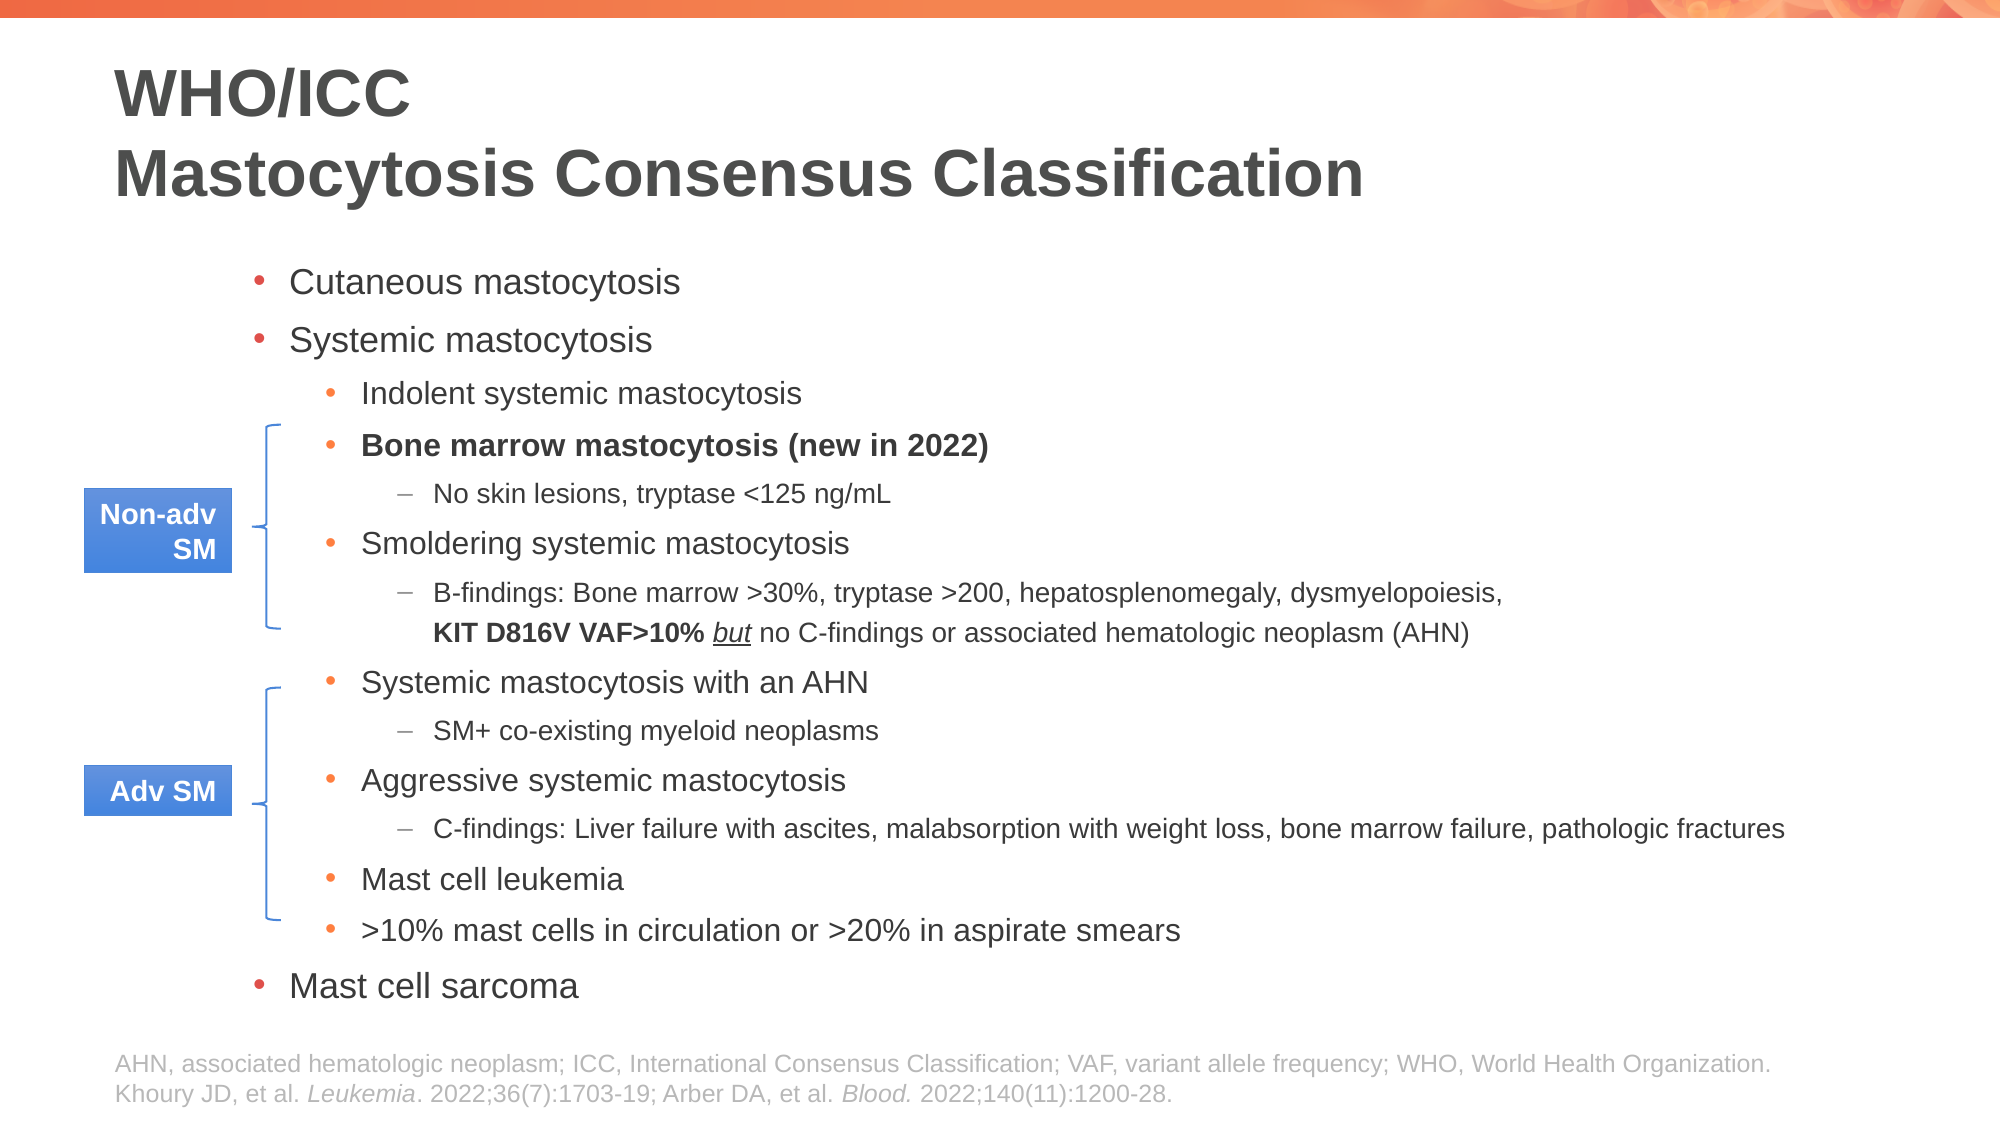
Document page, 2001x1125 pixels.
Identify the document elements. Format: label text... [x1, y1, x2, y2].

footer AHN, associated hematologic neoplasm; ICC, International Consensus Classification; VAF, variant allele frequency; WHO, World Health Organization. Khoury JD, et al. Leukemia. 2022;36(7):1703-19; Arber DA, et al. Blood. 2022;140(11):1200-28. [99, 1042, 1863, 1116]
list Cutaneous mastocytosis Systemic mastocytosis Indolent systemic mastocytosis Bone marrow mastocytosis (new in 2022) No skin lesions, tryptase <125 ng/mL Smoldering systemic mastocytosis B-findings: Bone marrow >30%, tryptase >200, hepatosplenomegaly, dysmyelopoiesis, KIT D816V VAF>10% but no C-findings or associated hematologic neoplasm (AHN) Systemic mastocytosis with an AHN SM+ co-existing myeloid neoplasms Aggressive systemic mastocytosis C-findings: Liver failure with ascites, malabsorption with weight loss, bone marrow failure, pathologic fractures Mast cell leukemia >10% mast cells in circulation or >20% in aspirate smears Mast cell sarcoma [238, 242, 1912, 1018]
title WHO/ICC Mastocytosis Consensus Classification [99, 32, 1863, 228]
text_box [251, 686, 281, 922]
text_box Non-adv SM [84, 488, 232, 573]
picture [0, 0, 2000, 18]
text_box Adv SM [84, 765, 232, 816]
text_box [251, 423, 281, 630]
